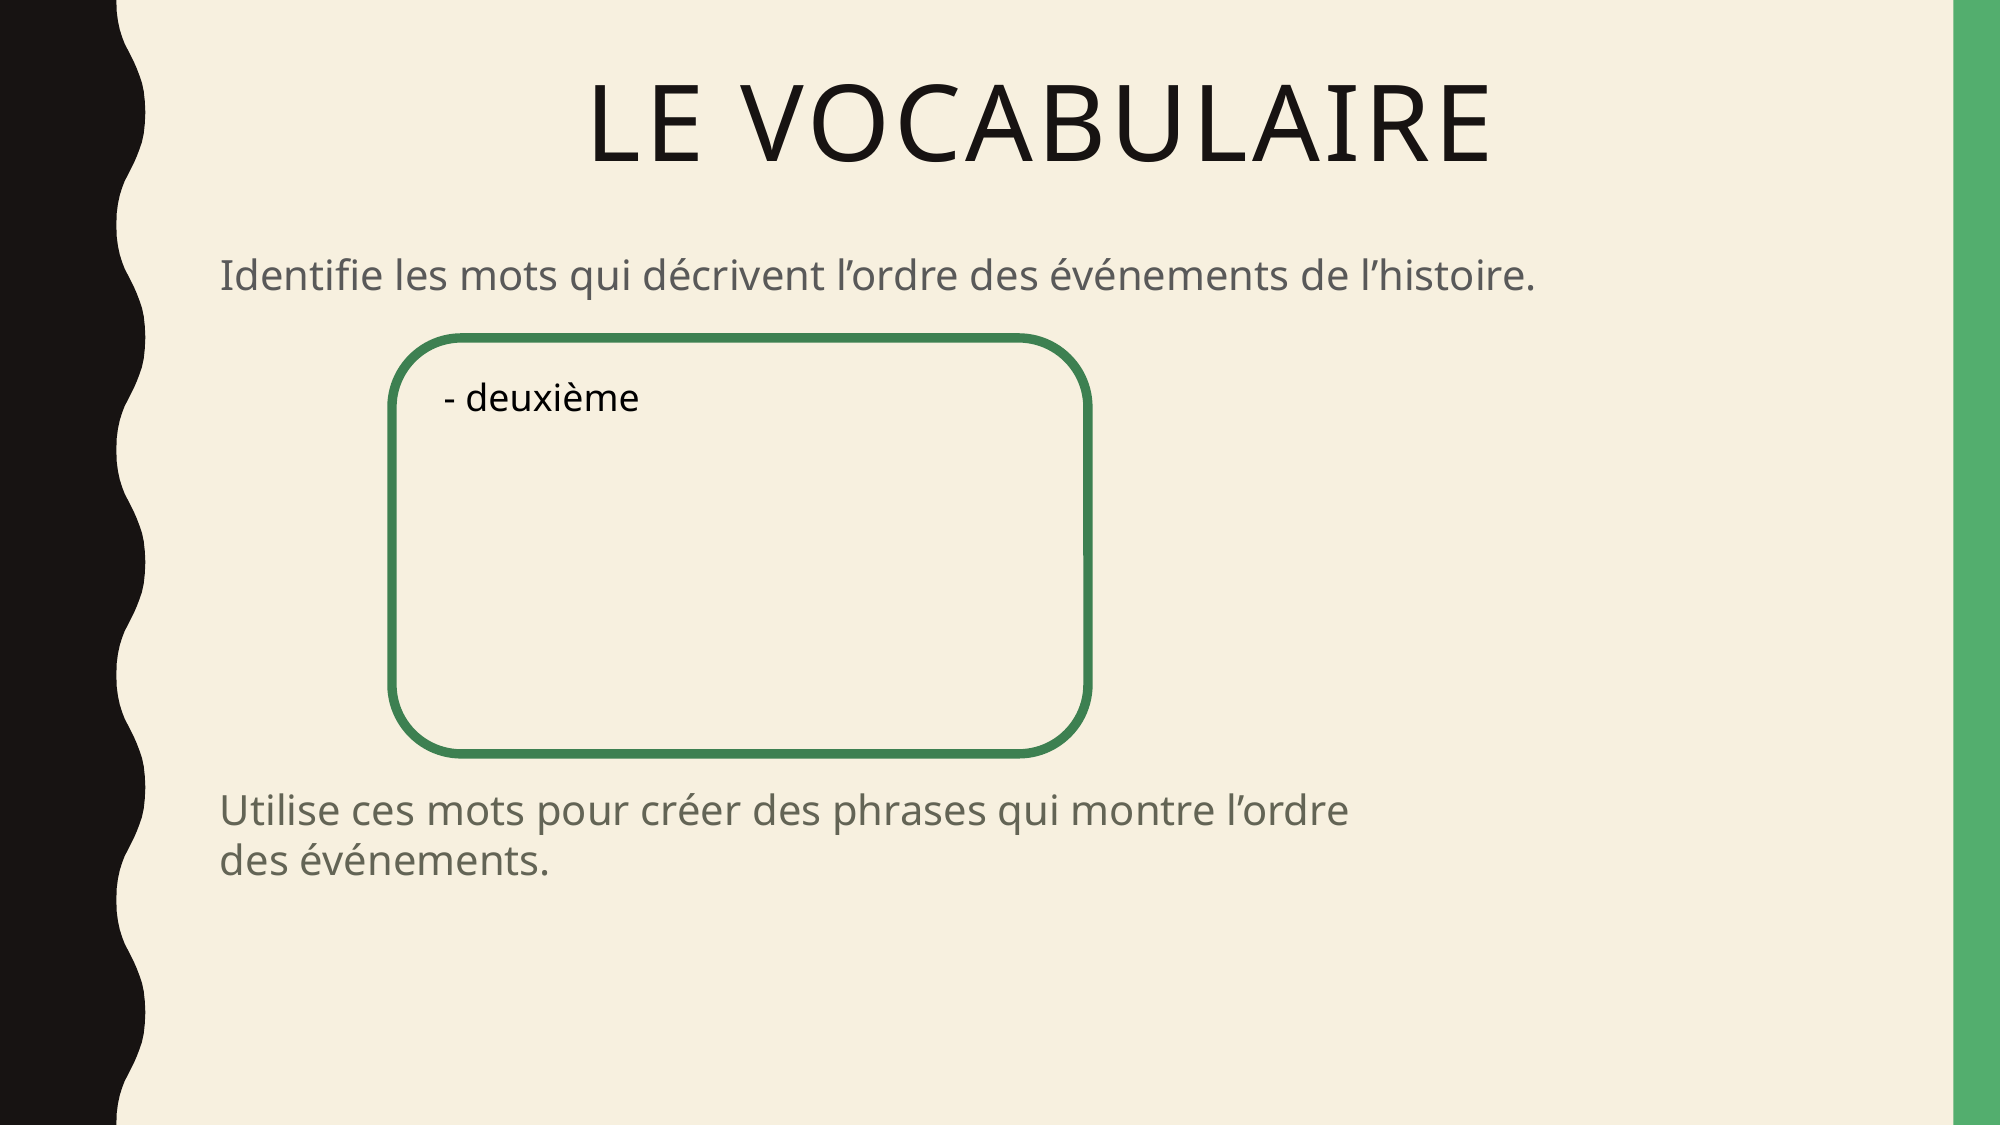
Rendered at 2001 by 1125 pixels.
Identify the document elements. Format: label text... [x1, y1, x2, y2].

list Identifie les mots qui décrivent l’ordre des événements de l’histoire. [205, 235, 1875, 965]
text_box Utilise ces mots pour créer des phrases qui montre l’ordre des événements. [205, 775, 1397, 891]
text_box [390, 336, 1090, 755]
title Le vocabulaire [205, 62, 1875, 203]
text_box - deuxième [428, 366, 1050, 427]
